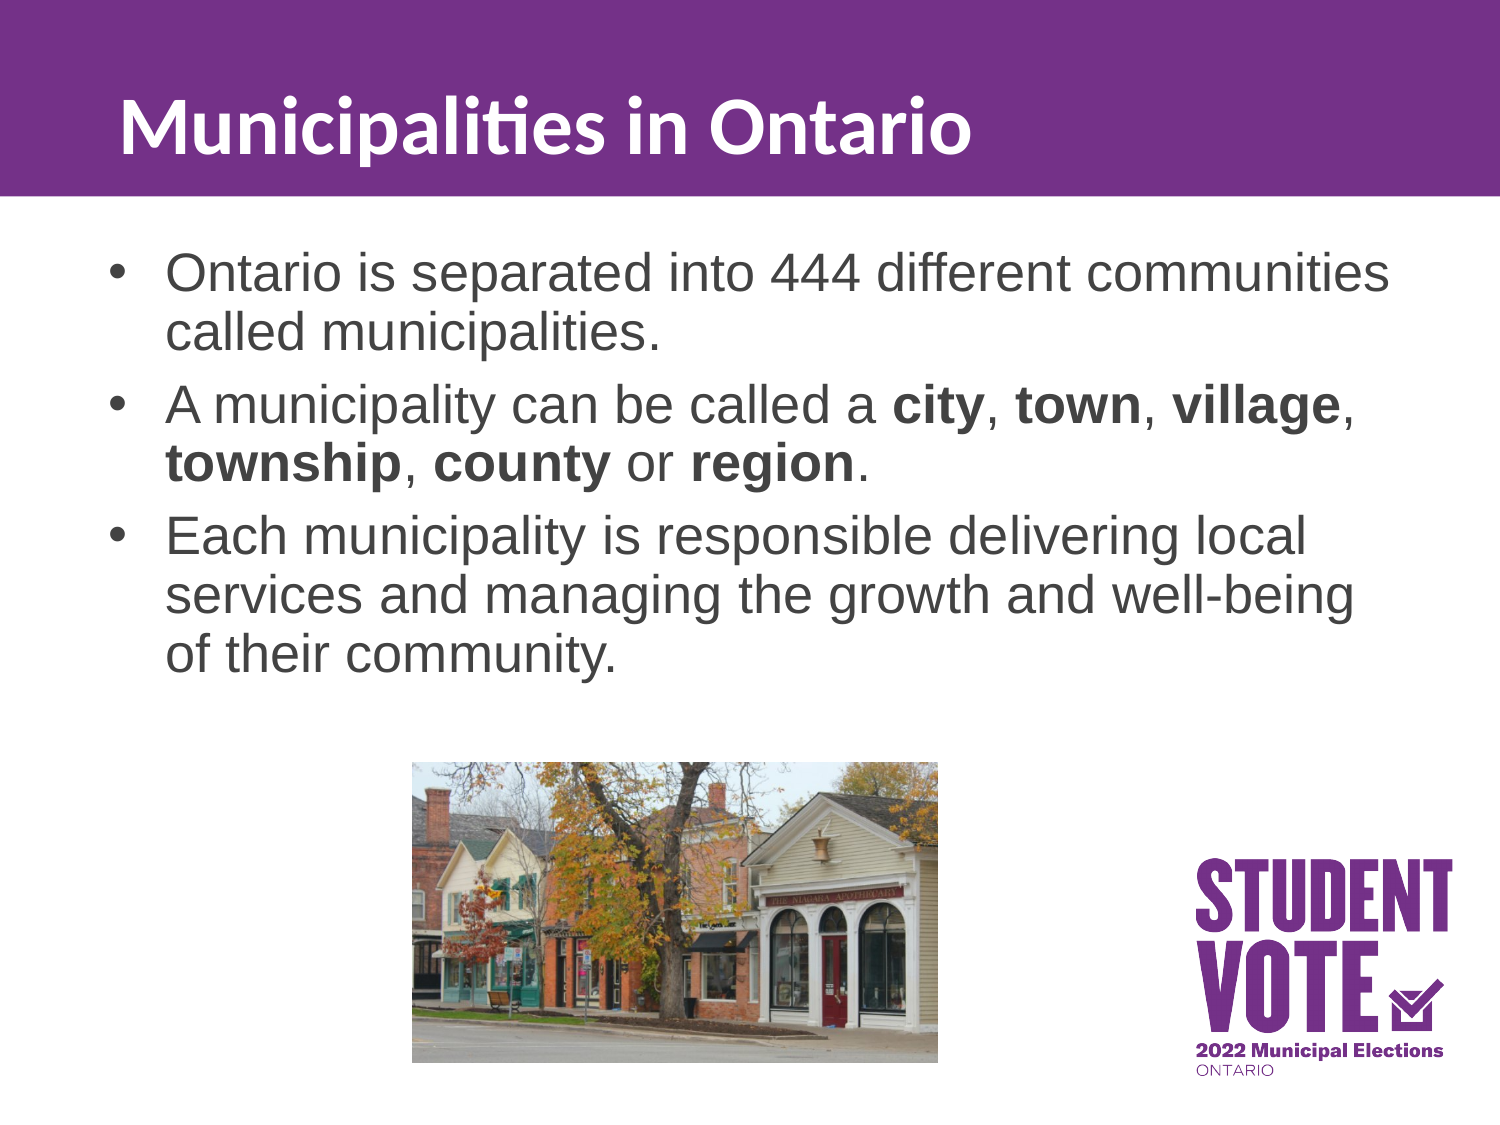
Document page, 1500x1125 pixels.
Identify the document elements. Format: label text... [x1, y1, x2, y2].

picture [412, 762, 938, 1063]
text_box Municipalities in Ontario [103, 61, 1397, 194]
picture [1196, 858, 1453, 1076]
text_box Ontario is separated into 444 different communities called municipalities. A municipality can be called a city, town, village, township, county or region. Each municipality is responsible delivering local services and managing the growth and well-being of their community. [74, 237, 1425, 893]
